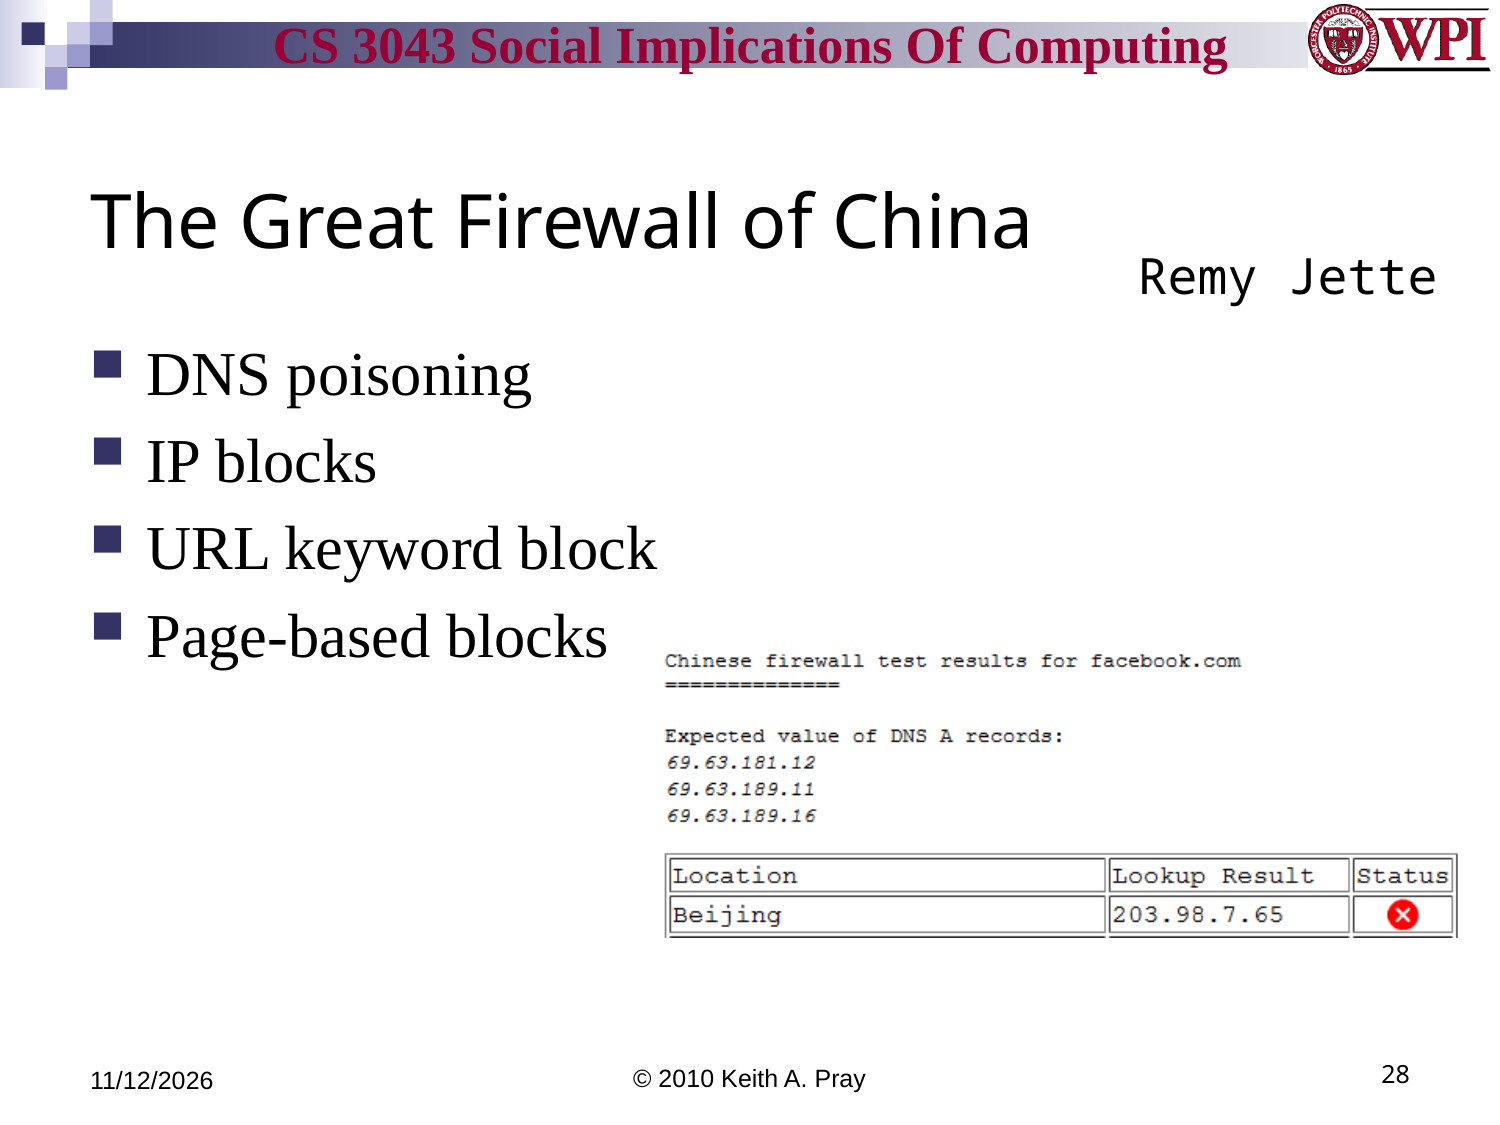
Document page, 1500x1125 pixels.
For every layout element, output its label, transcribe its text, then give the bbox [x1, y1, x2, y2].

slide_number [74, 1024, 426, 1103]
text_box Remy Jette [1112, 237, 1463, 313]
picture [658, 649, 1458, 939]
slide_number 28 [1074, 1024, 1426, 1101]
footer © 2010 Keith A. Pray [512, 1024, 988, 1101]
title The Great Firewall of China [74, 124, 1426, 313]
picture [1308, 3, 1500, 75]
list DNS poisoning IP blocks URL keyword block Page-based blocks [74, 324, 1426, 963]
